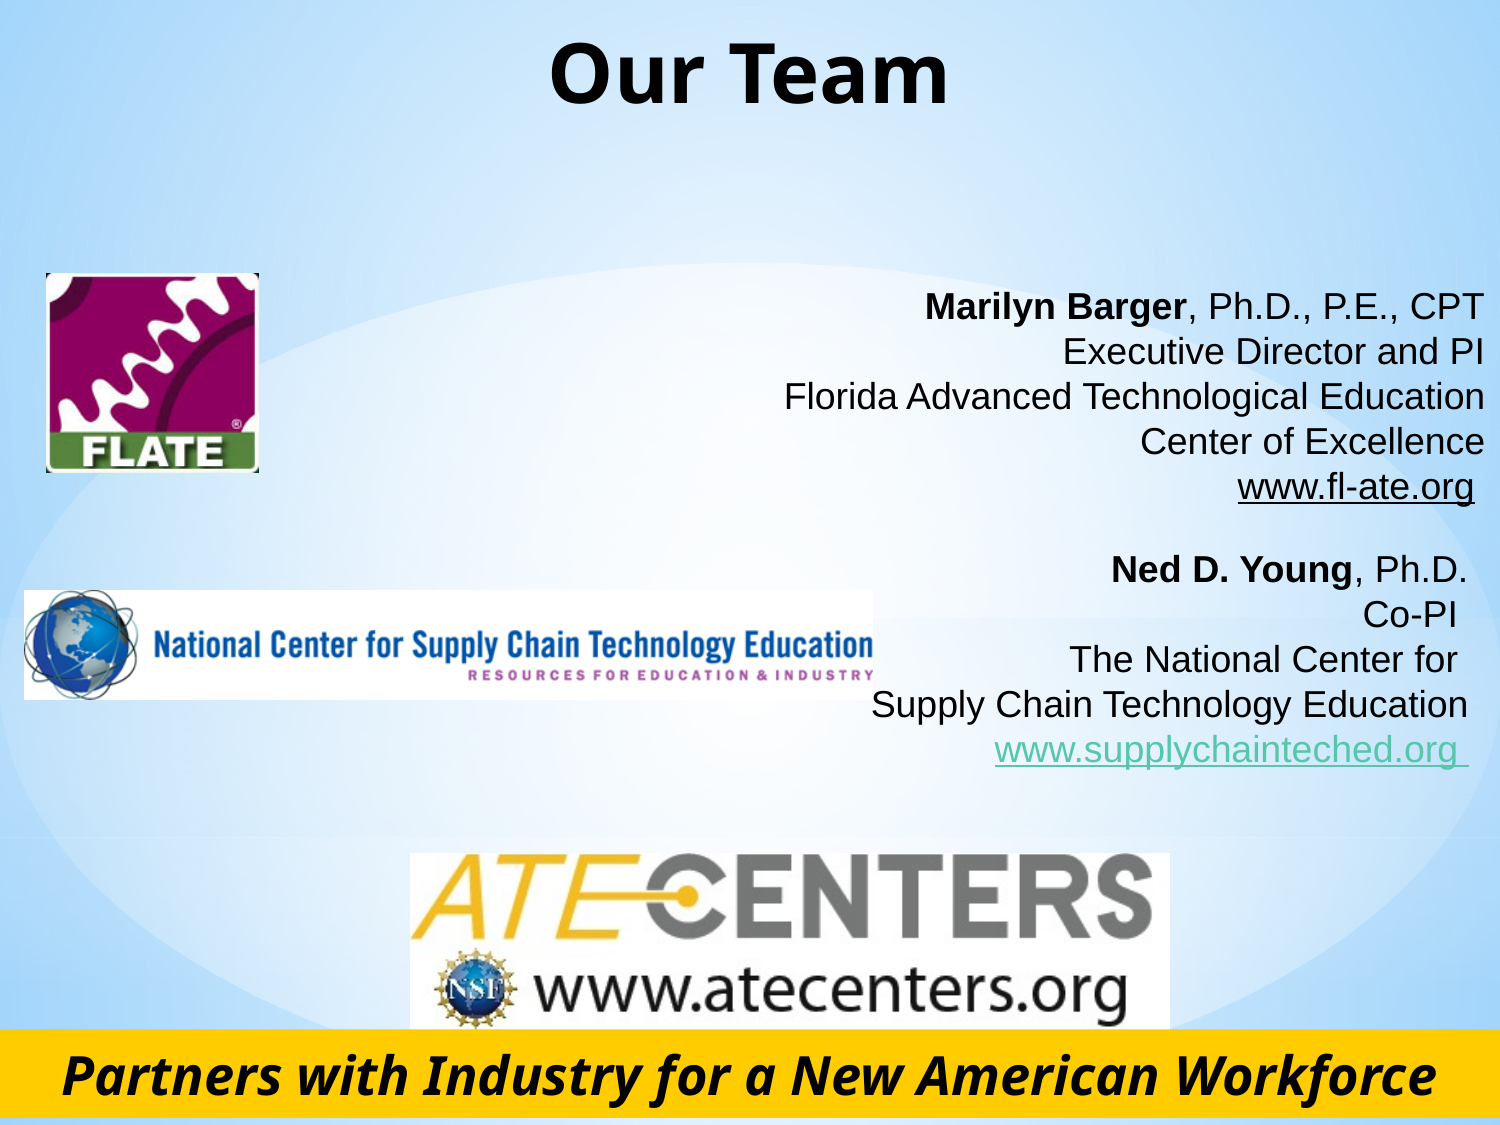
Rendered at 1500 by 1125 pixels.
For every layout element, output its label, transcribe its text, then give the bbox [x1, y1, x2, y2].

text_box Our Team [0, 12, 1500, 128]
text_box Ned D. Young, Ph.D. Co-PI The National Center for Supply Chain Technology Education www.supplychainteched.org [855, 537, 1484, 778]
picture [24, 590, 873, 701]
text_box Partners with Industry for a New American Workforce [0, 1029, 1500, 1118]
text_box Marilyn Barger, Ph.D., P.E., CPT Executive Director and PI Florida Advanced Technological Education Center of Excellence www.fl-ate.org [749, 274, 1500, 515]
picture [46, 273, 260, 474]
picture [410, 853, 1170, 1035]
